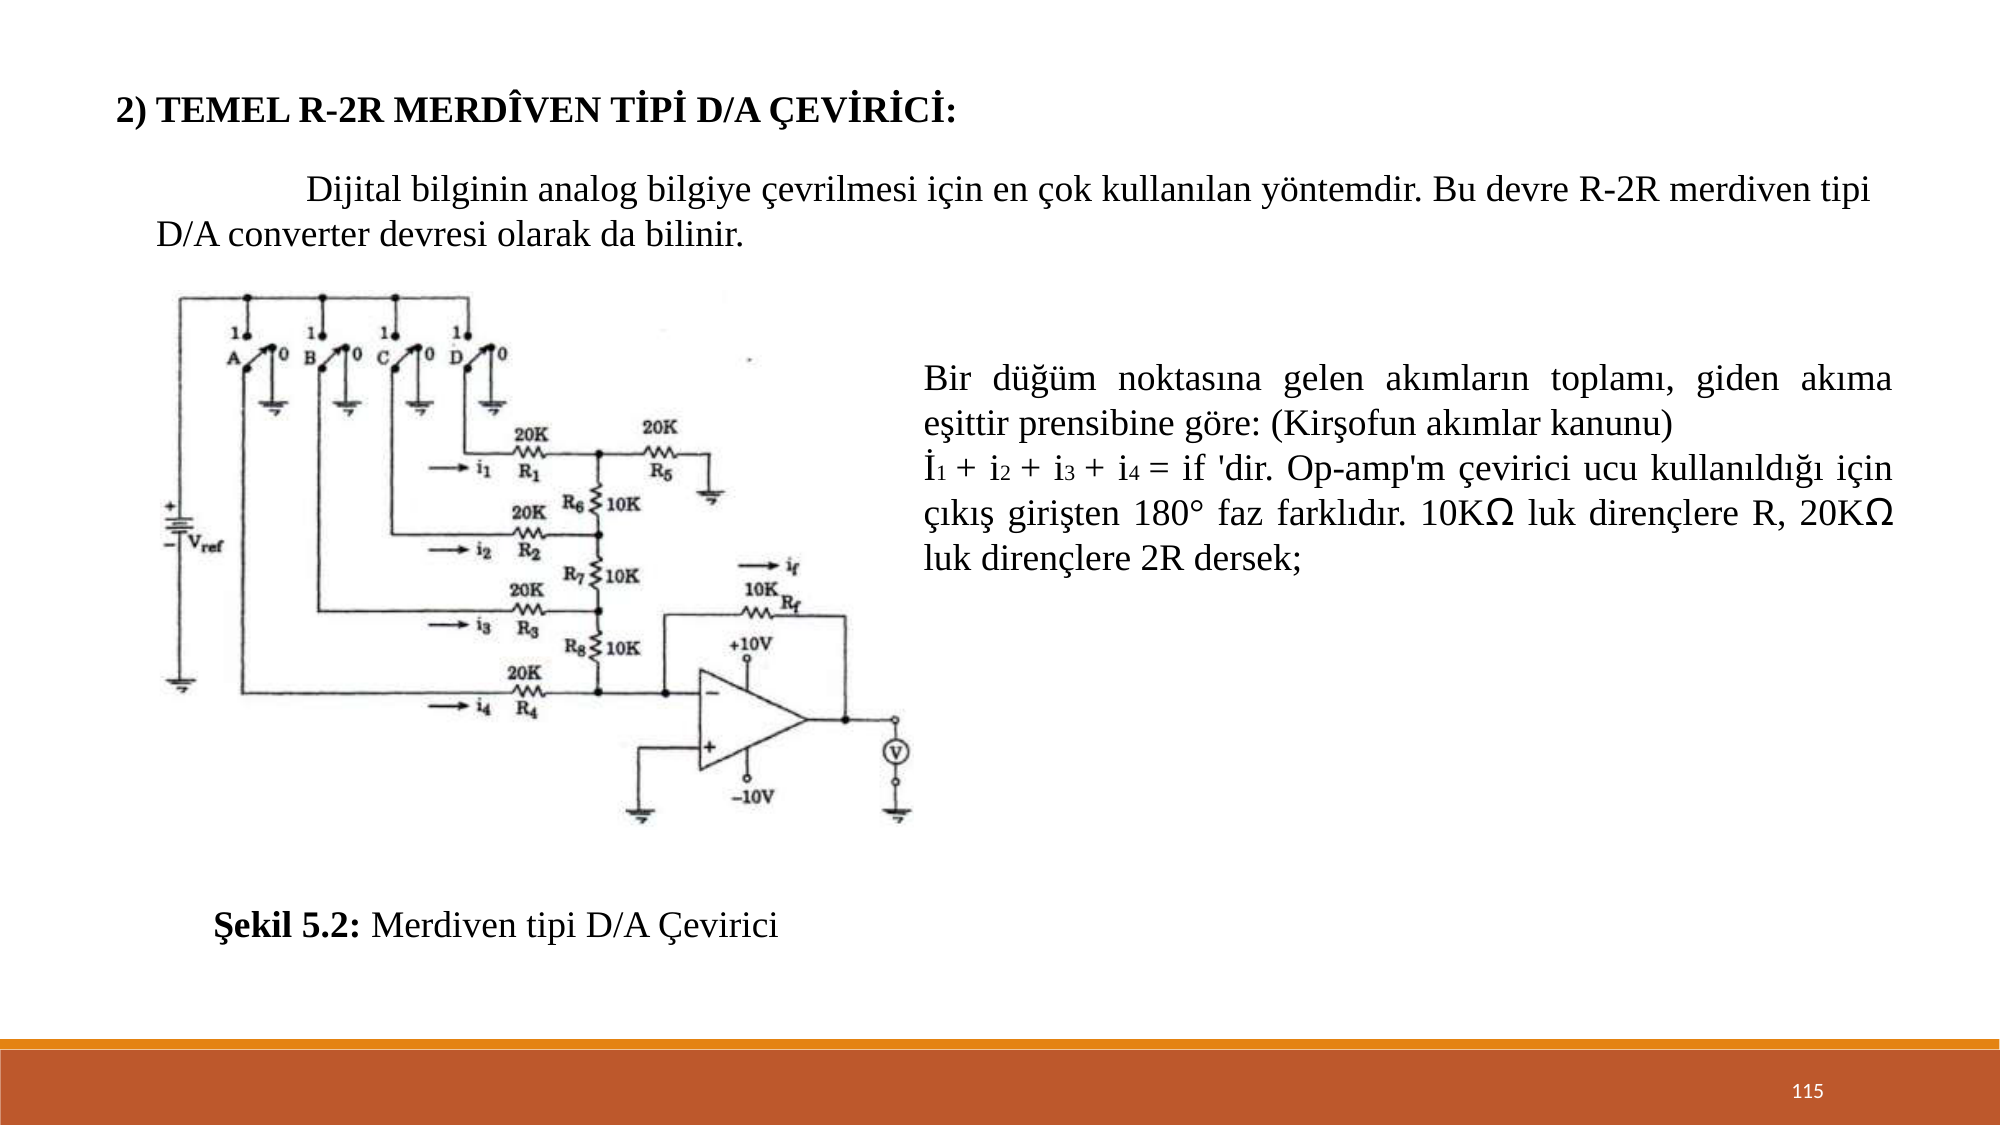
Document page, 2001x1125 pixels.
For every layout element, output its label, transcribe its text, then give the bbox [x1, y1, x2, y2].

text_box Bir düğüm noktasına gelen akımların toplamı, giden akıma eşittir prensibine göre: (Kirşofun akımlar kanunu) İ1 + i2 + i3 + i4 = if 'dir. Op-amp'm çevirici ucu kullanıldığı için çıkış girişten 180° faz farklıdır. 10KΩ luk dirençlere R, 20KΩ luk dirençlere 2R dersek; [923, 345, 1909, 586]
slide_number 115 [1624, 1059, 1840, 1120]
text_box 2) TEMEL R-2R MERDÎVEN TİPİ D/A ÇEVİRİCİ: [100, 77, 973, 138]
text_box Şekil 5.2: Merdiven tipi D/A Çevirici [198, 892, 795, 953]
text_box Dijital bilginin analog bilgiye çevrilmesi için en çok kullanılan yöntemdir. Bu devre R-2R merdiven tipi D/A converter devresi olarak da bilinir. [141, 156, 1909, 261]
picture [159, 289, 915, 831]
